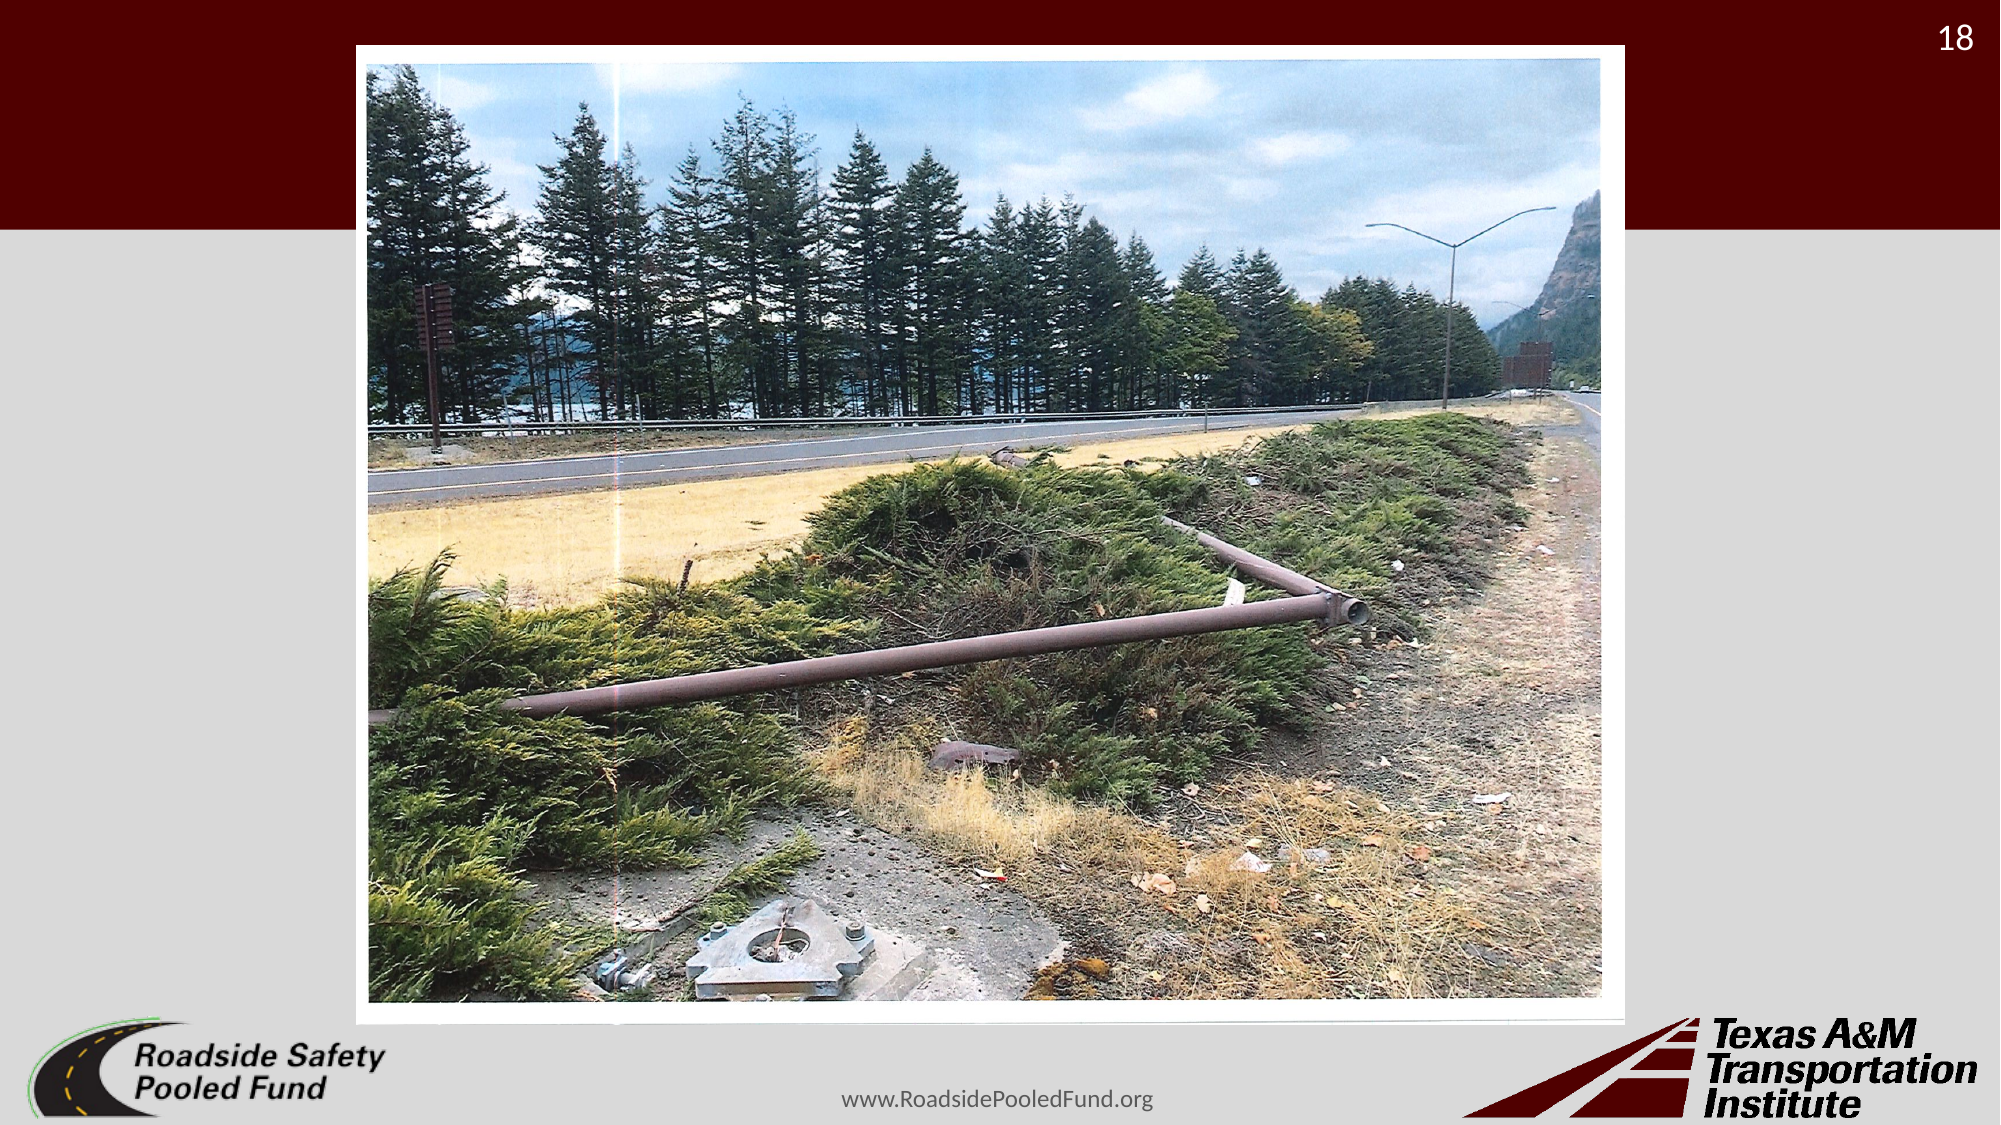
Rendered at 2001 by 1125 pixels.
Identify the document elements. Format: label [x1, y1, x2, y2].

picture [23, 1016, 390, 1119]
picture [1462, 1018, 1977, 1118]
list [356, 44, 1626, 1026]
